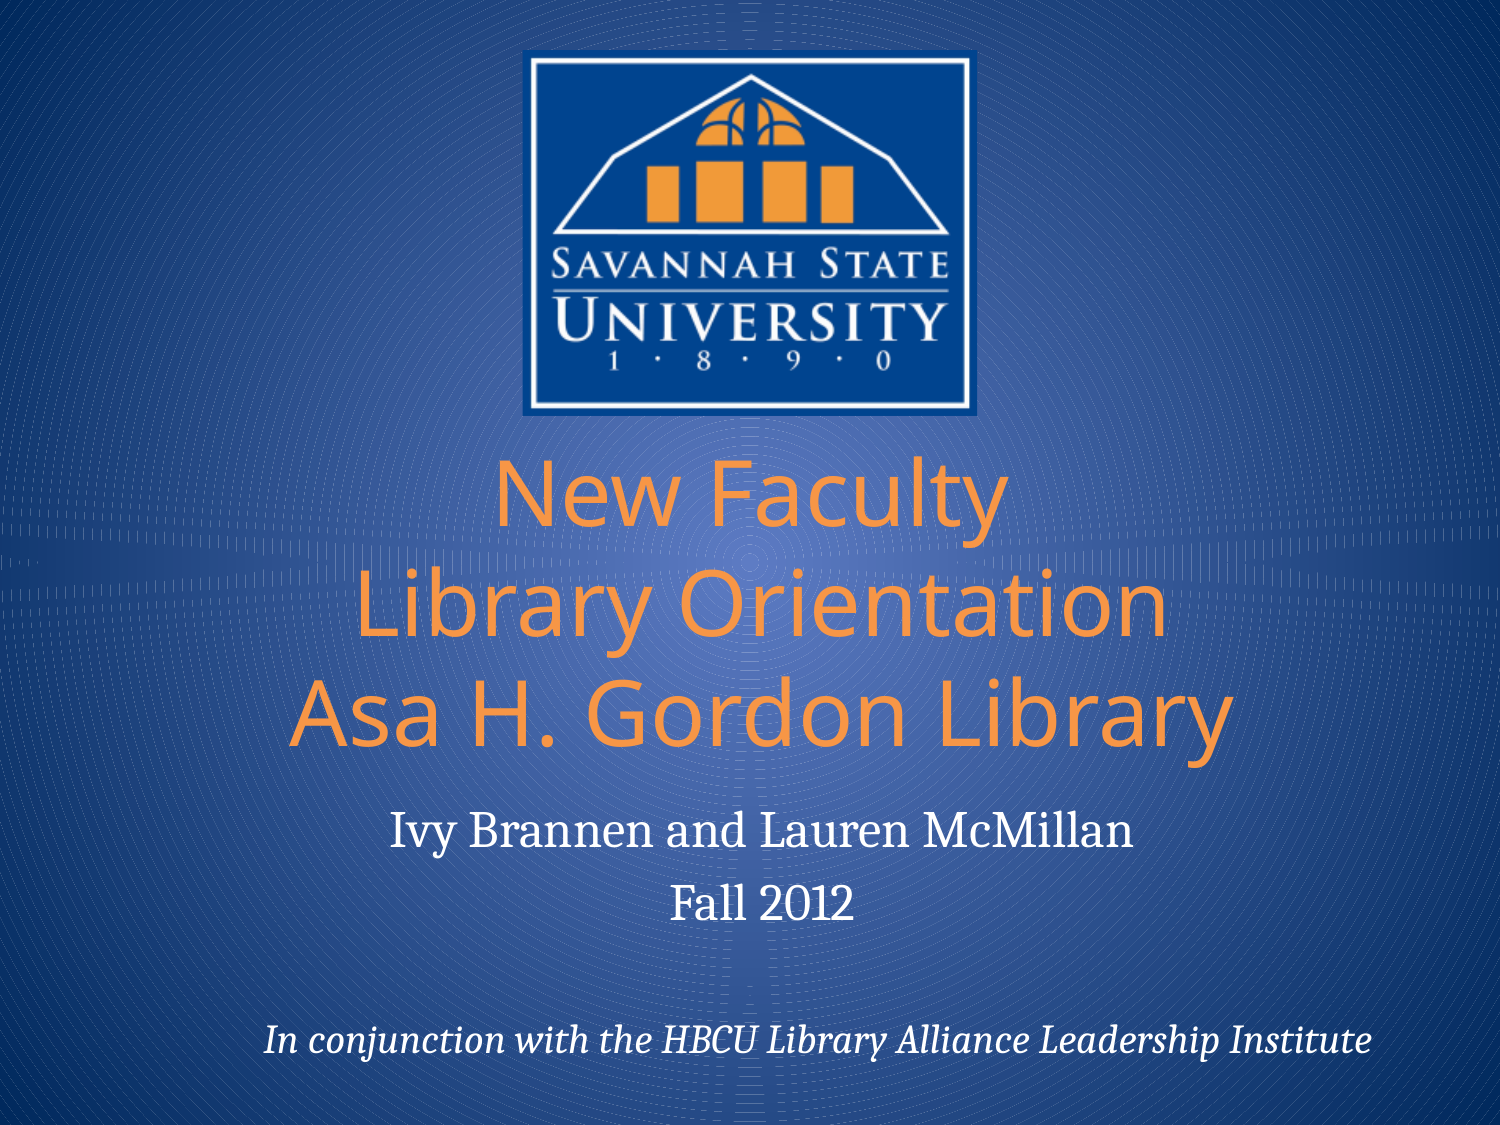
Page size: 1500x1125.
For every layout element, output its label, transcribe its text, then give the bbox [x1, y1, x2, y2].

title New Faculty Library Orientation Asa H. Gordon Library [125, 450, 1400, 750]
subtitle Ivy Brannen and Lauren McMillan Fall 2012 In conjunction with the HBCU Library Alliance Leadership Institute [137, 787, 1388, 1075]
picture [522, 49, 978, 417]
